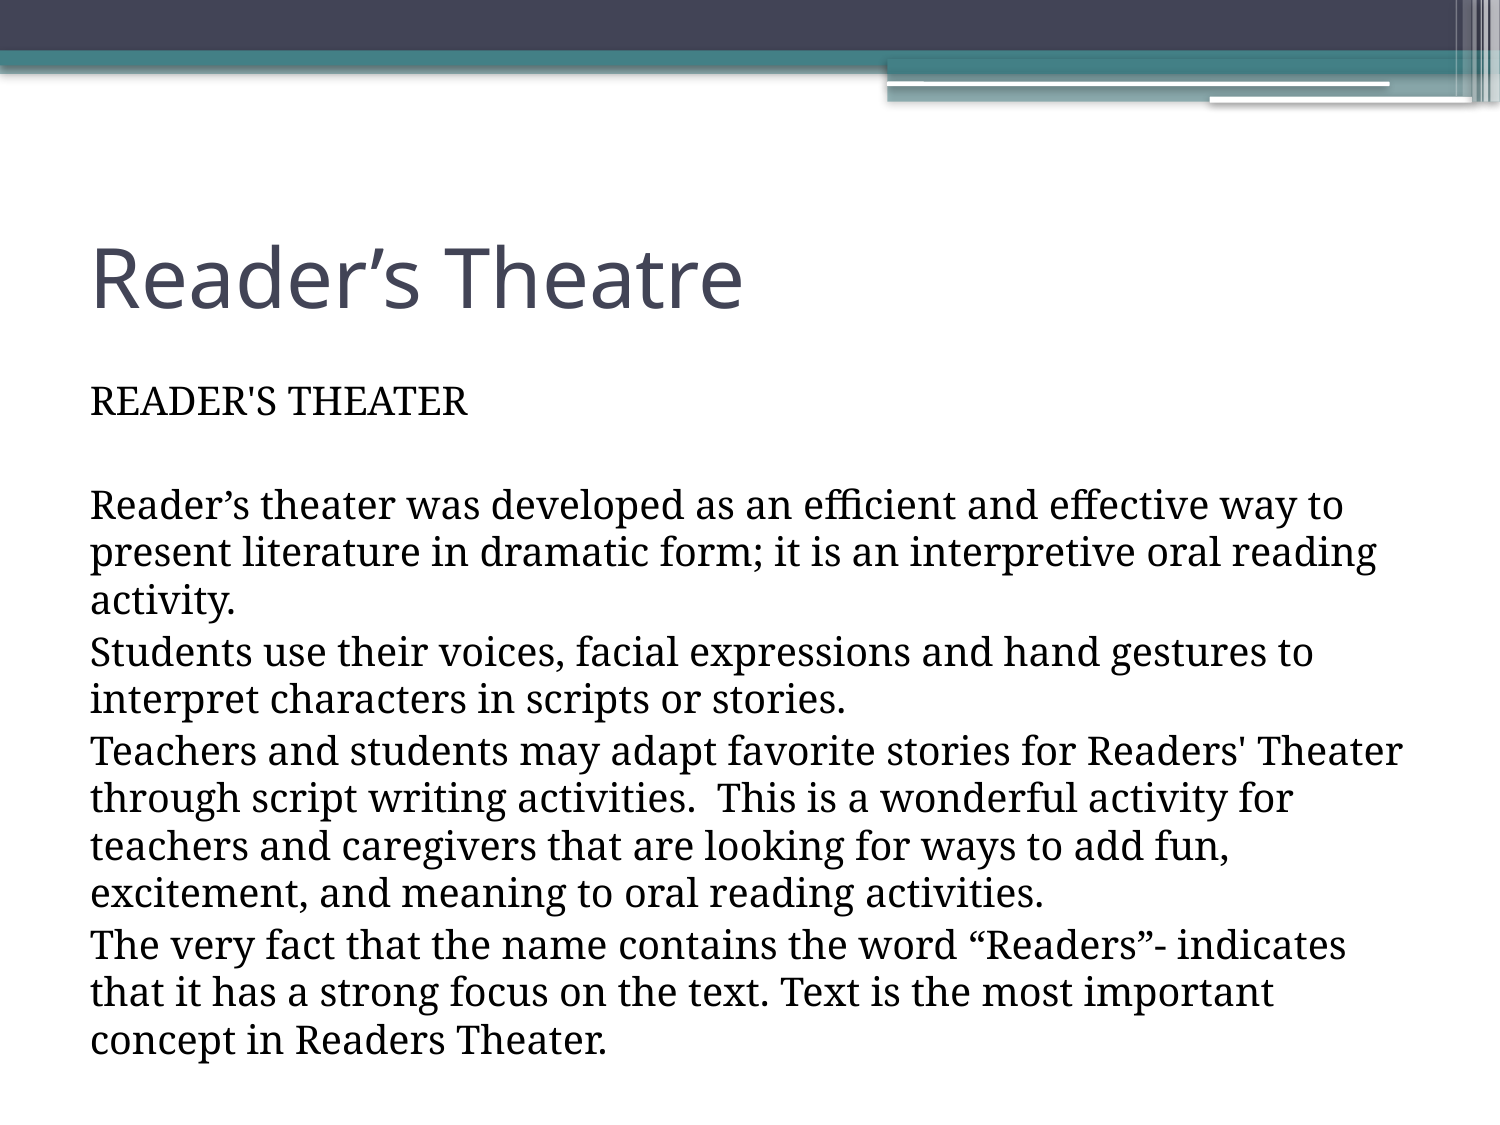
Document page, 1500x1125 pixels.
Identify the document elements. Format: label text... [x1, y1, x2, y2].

list READER'S THEATER Reader’s theater was developed as an efficient and effective way to present literature in dramatic form; it is an interpretive oral reading activity. Students use their voices, facial expressions and hand gestures to interpret characters in scripts or stories. Teachers and students may adapt favorite stories for Readers' Theater through script writing activities. This is a wonderful activity for teachers and caregivers that are looking for ways to add fun, excitement, and meaning to oral reading activities. The very fact that the name contains the word “Readers”- indicates that it has a strong focus on the text. Text is the most important concept in Readers Theater. [75, 368, 1425, 1079]
title Reader’s Theatre [75, 187, 1425, 363]
